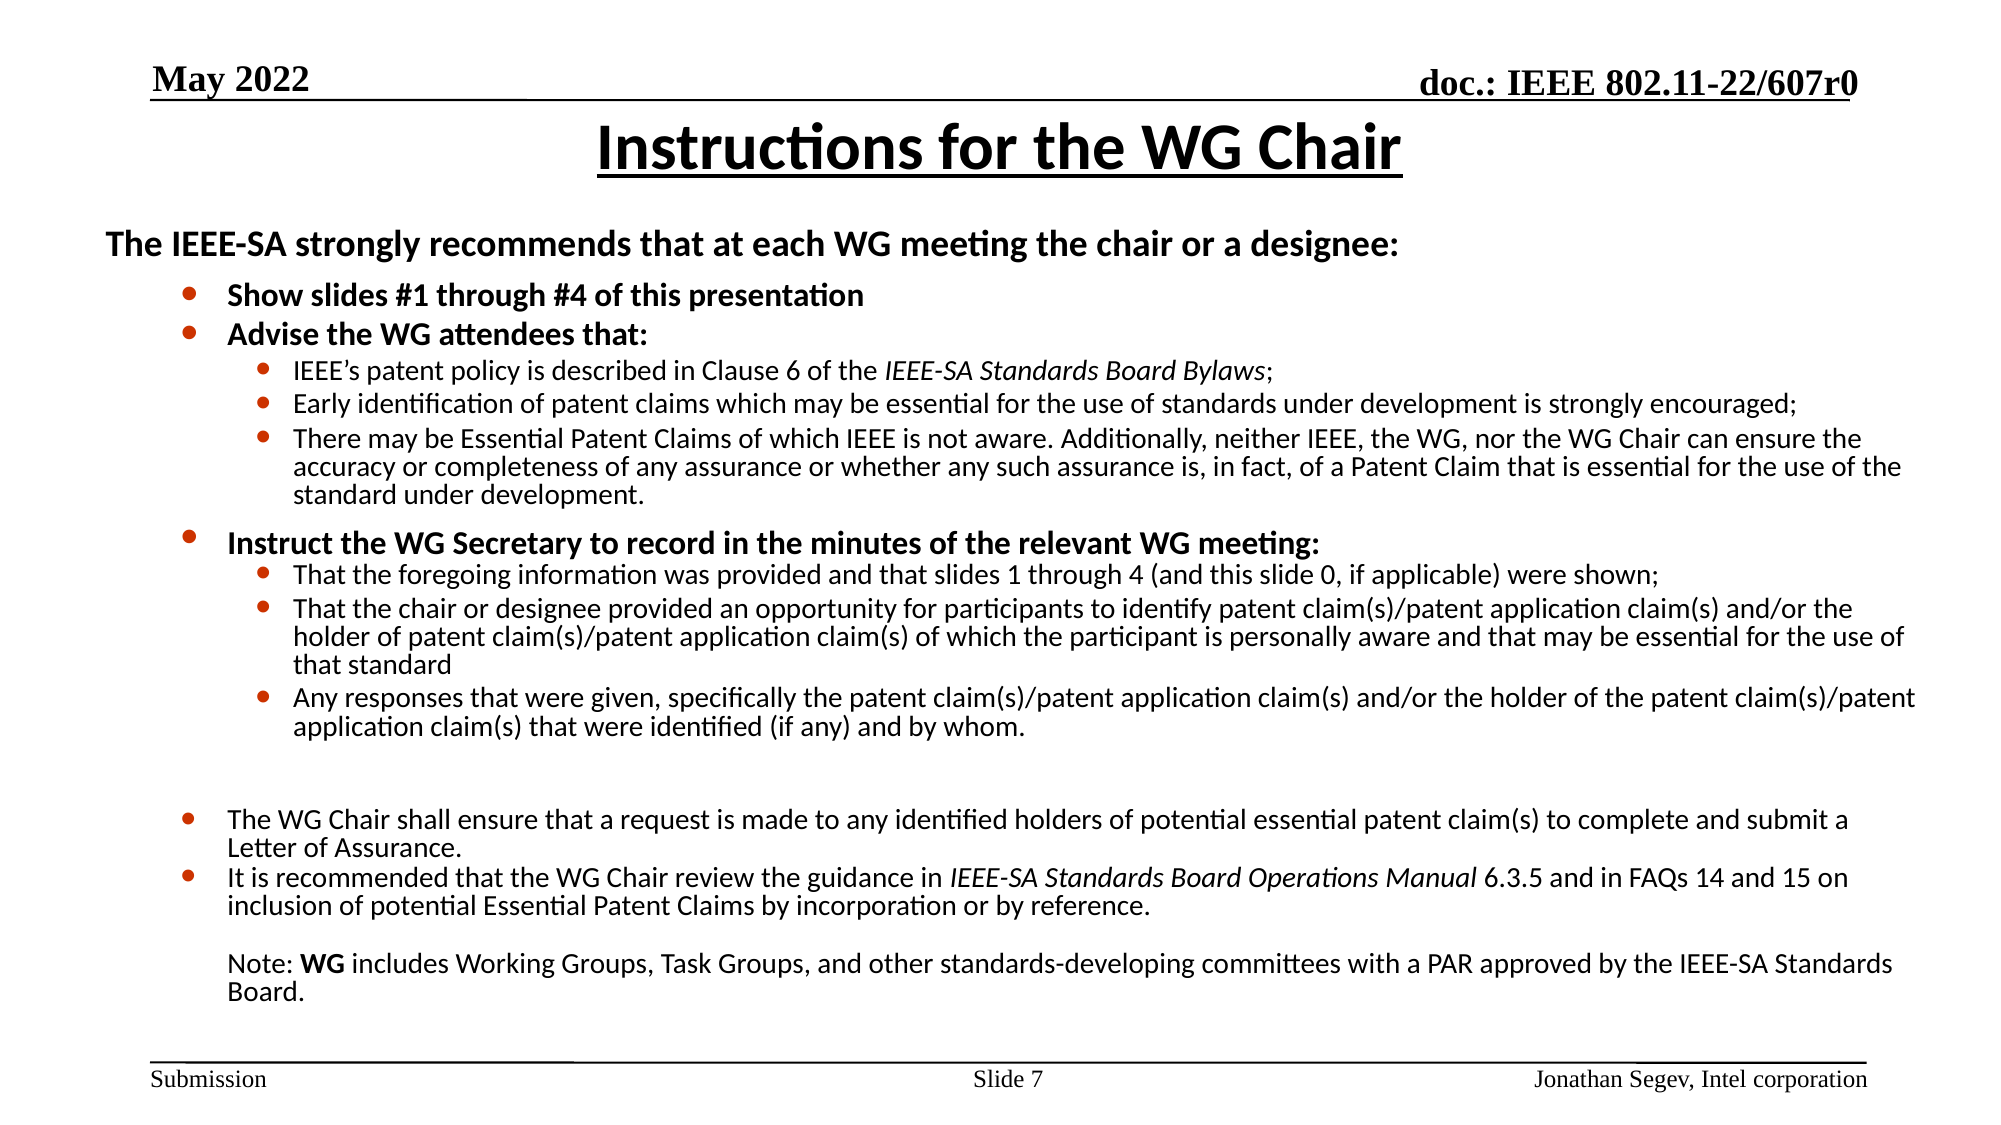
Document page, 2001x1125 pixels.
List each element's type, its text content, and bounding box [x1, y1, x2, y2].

footer Jonathan Segev, Intel corporation [1171, 1061, 1869, 1093]
title Instructions for the WG Chair [149, 112, 1850, 173]
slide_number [152, 54, 563, 100]
list The IEEE-SA strongly recommends that at each WG meeting the chair or a designee: Show slides #1 through #4 of this presentation Advise the WG attendees that: IEEE’s patent policy is described in Clause 6 of the IEEE-SA Standards Board Bylaws; Early identification of patent claims which may be essential for the use of standards under development is strongly encouraged; There may be Essential Patent Claims of which IEEE is not aware. Additionally, neither IEEE, the WG, nor the WG Chair can ensure the accuracy or completeness of any assurance or whether any such assurance is, in fact, of a Patent Claim that is essential for the use of the standard under development. Instruct the WG Secretary to record in the minutes of the relevant WG meeting: That the foregoing information was provided and that slides 1 through 4 (and this slide 0, if applicable) were shown; That the chair or designee provided an opportunity for participants to identify patent claim(s)/patent application claim(s) and/or the holder of patent claim(s)/patent application claim(s) of which the participant is personally aware and that may be essential for the use of that standard Any responses that were given, specifically the patent claim(s)/patent application claim(s) and/or the holder of the patent claim(s)/patent application claim(s) that were identified (if any) and by whom. The WG Chair shall ensure that a request is made to any identified holders of potential essential patent claim(s) to complete and submit a Letter of Assurance. It is recommended that the WG Chair review the guidance in IEEE-SA Standards Board Operations Manual 6.3.5 and in FAQs 14 and 15 on inclusion of potential Essential Patent Claims by incorporation or by reference. Note: WG includes Working Groups, Task Groups, and other standards-developing committees with a PAR approved by the IEEE-SA Standards Board. [90, 219, 1934, 1000]
slide_number Slide 7 [950, 1061, 1067, 1123]
